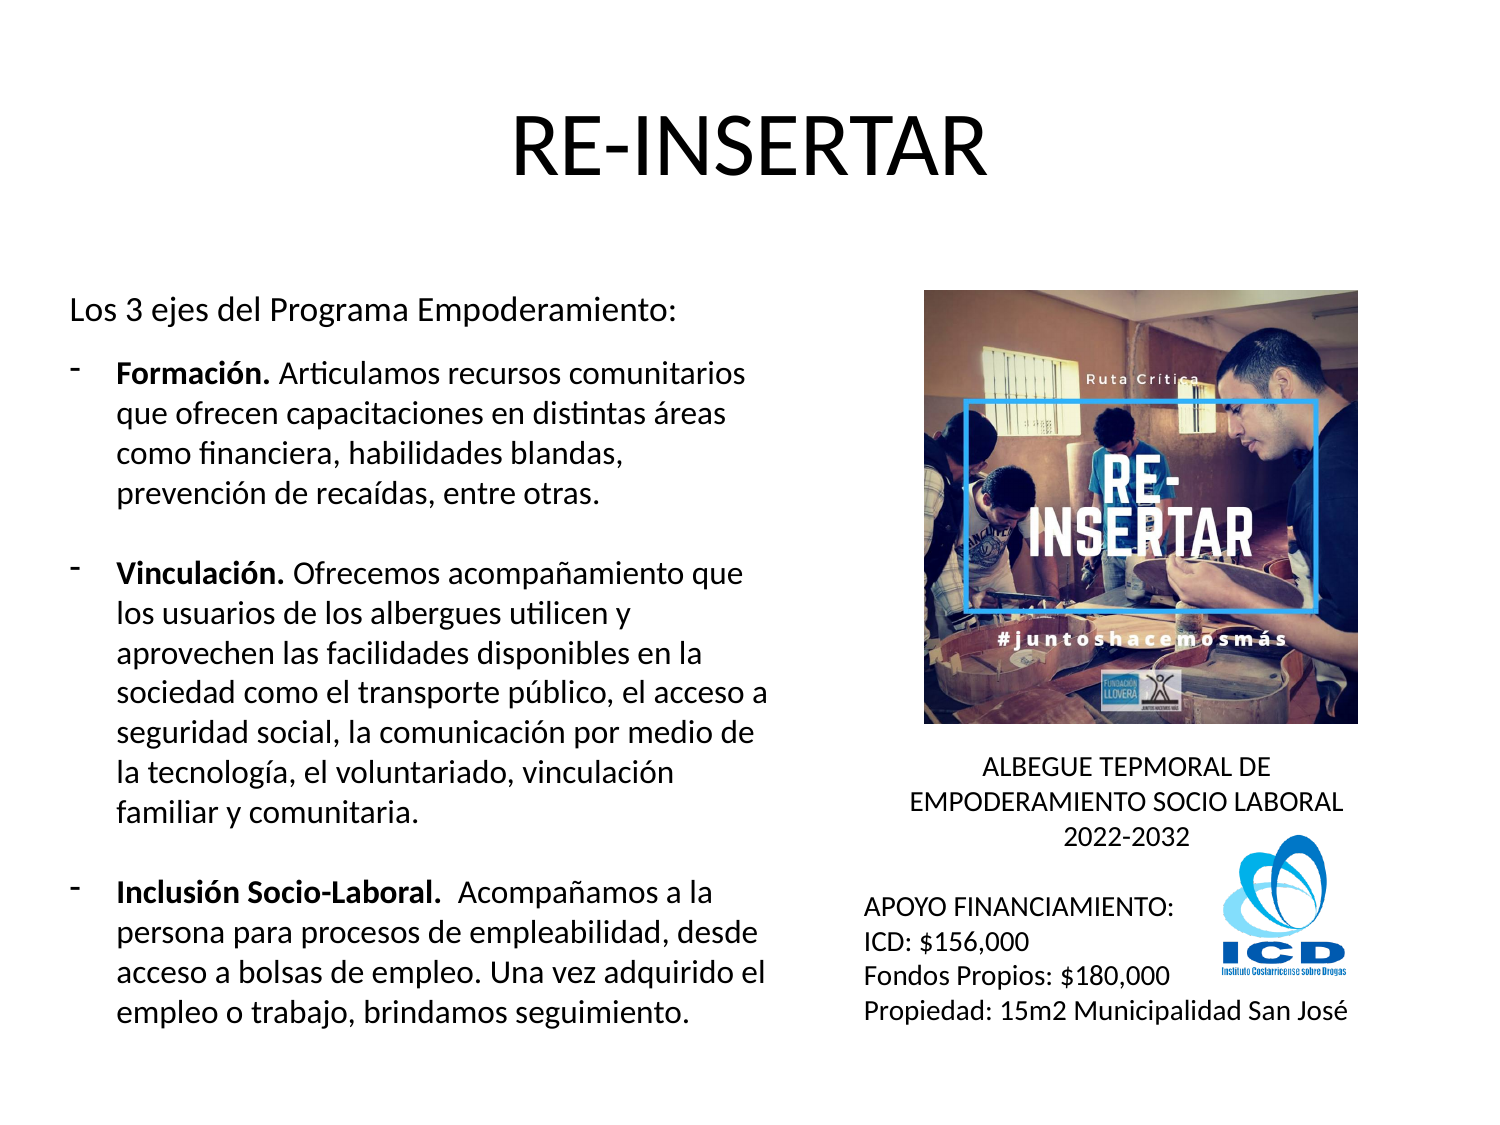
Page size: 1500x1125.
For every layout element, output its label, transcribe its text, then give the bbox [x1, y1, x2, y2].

title RE-INSERTAR [75, 45, 1425, 233]
text_box Los 3 ejes del Programa Empoderamiento: Formación. Articulamos recursos comunitarios que ofrecen capacitaciones en distintas áreas como financiera, habilidades blandas, prevención de recaídas, entre otras. Vinculación. Ofrecemos acompañamiento que los usuarios de los albergues utilicen y aprovechen las facilidades disponibles en la sociedad como el transporte público, el acceso a seguridad social, la comunicación por medio de la tecnología, el voluntariado, vinculación familiar y comunitaria. Inclusión Socio-Laboral. Acompañamos a la persona para procesos de empleabilidad, desde acceso a bolsas de empleo. Una vez adquirido el empleo o trabajo, brindamos seguimiento. [54, 278, 789, 1038]
picture [1212, 833, 1355, 977]
picture [924, 290, 1358, 724]
list [29, 262, 1425, 1005]
text_box ALBEGUE TEPMORAL DE EMPODERAMIENTO SOCIO LABORAL 2022-2032 APOYO FINANCIAMIENTO: ICD: $156,000 Fondos Propios: $180,000 Propiedad: 15m2 Municipalidad San José [849, 739, 1405, 1125]
